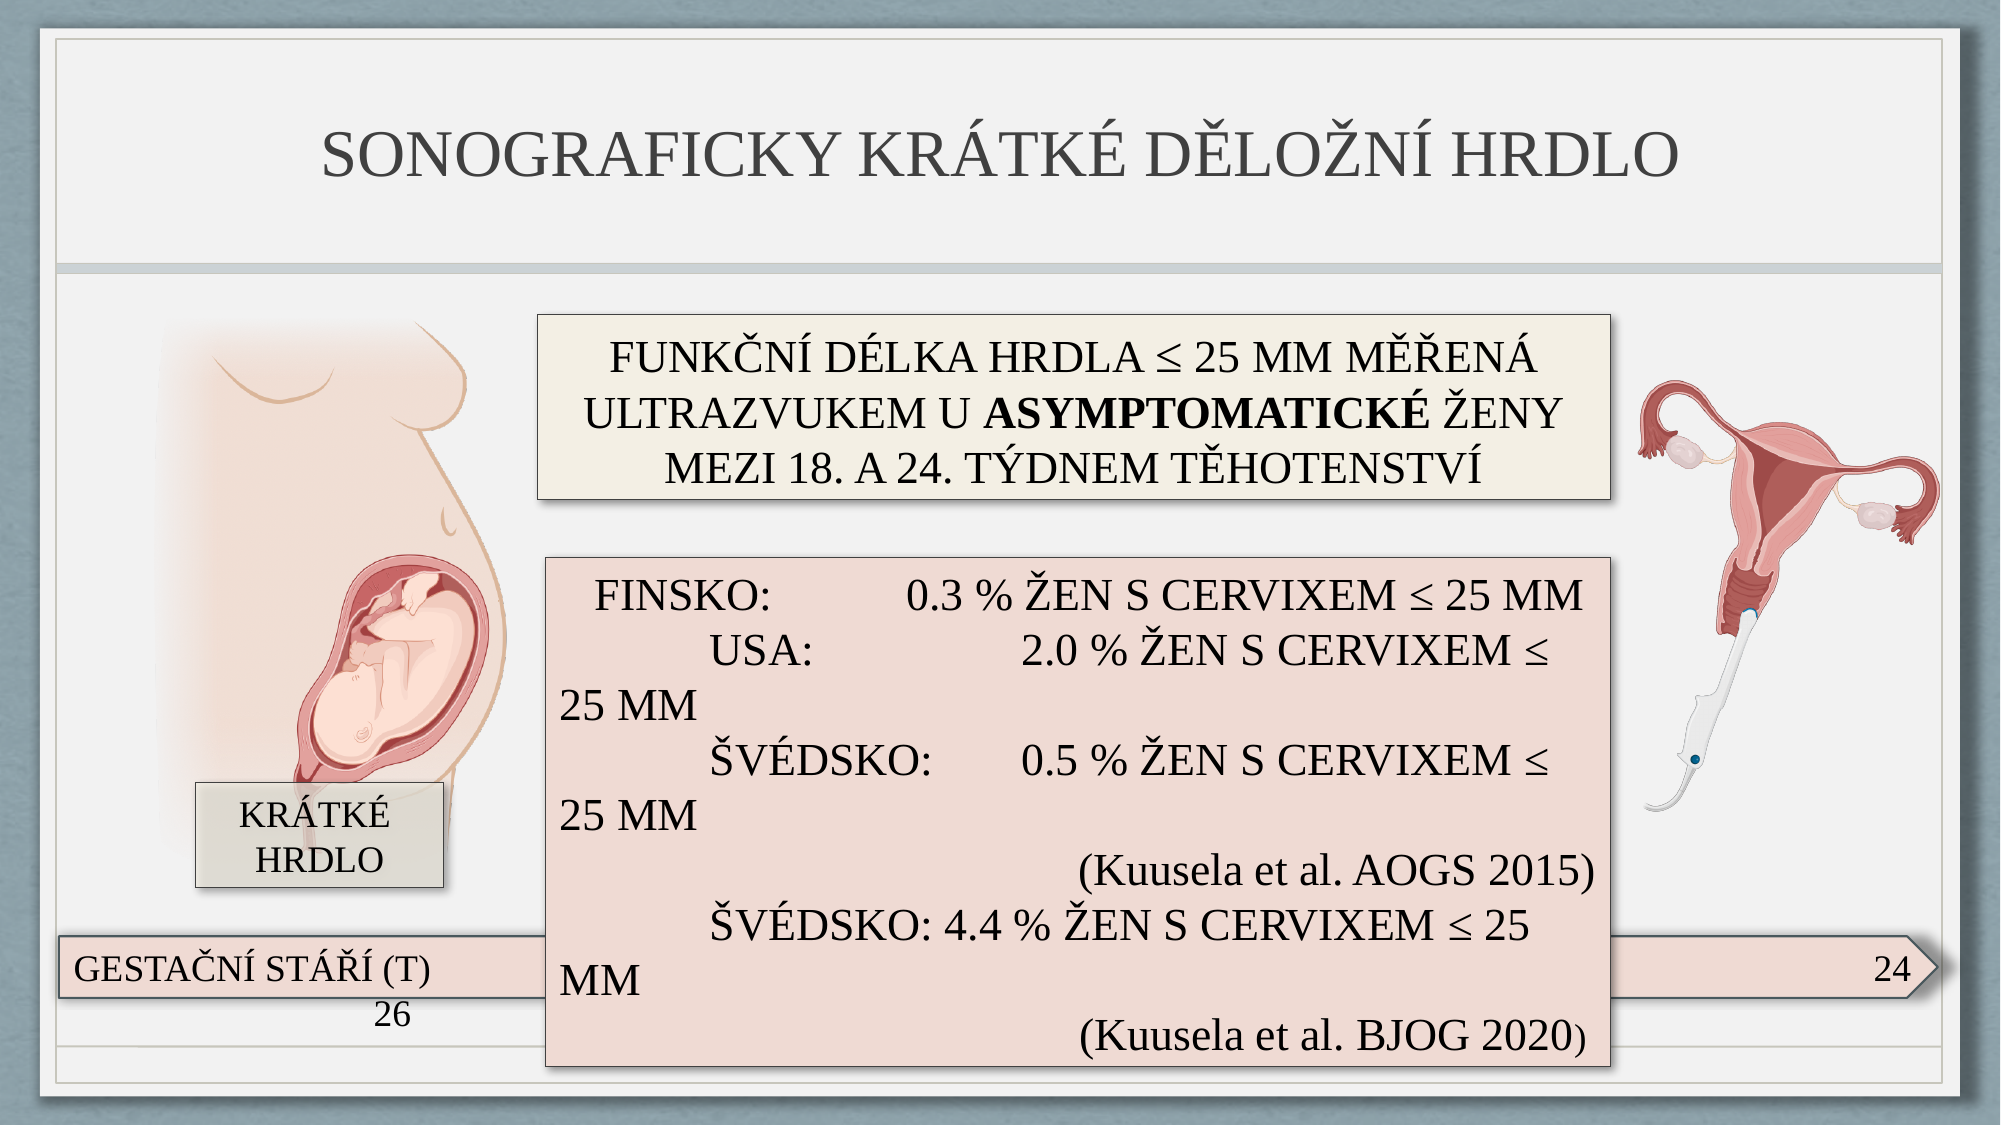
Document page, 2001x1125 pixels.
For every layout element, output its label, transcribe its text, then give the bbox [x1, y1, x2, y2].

text_box FUNKČNÍ DÉLKA HRDLA ≤ 25 MM MĚŘENÁ ULTRAZVUKEM U ASYMPTOMATICKÉ ŽENY MEZI 18. A 24. TÝDNEM TĚHOTENSTVÍ [576, 314, 1611, 500]
picture [9, 279, 565, 917]
title SONOGRAFICKY KRÁTKÉ DĚLOŽNÍ HRDLO [42, 40, 1960, 260]
text_box GESTAČNÍ STÁŘÍ (T) 16 18 20 22 24 26 28 30 32 [58, 936, 542, 1041]
text_box GESTAČNÍ STÁŘÍ (T) 16 18 20 22 24 26 28 30 32 [1621, 936, 1942, 1041]
text_box FINSKO: 0.3 % ŽEN S CERVIXEM ≤ 25 MM USA: 2.0 % ŽEN S CERVIXEM ≤ 25 MM ŠVÉDSKO: 0.5 % ŽEN S CERVIXEM ≤ 25 MM (Kuusela et al. AOGS 2015) ŠVÉDSKO: 4.4 % ŽEN S CERVIXEM ≤ 25 MM (Kuusela et al. BJOG 2020) [545, 557, 1611, 1067]
picture [1565, 359, 1965, 848]
